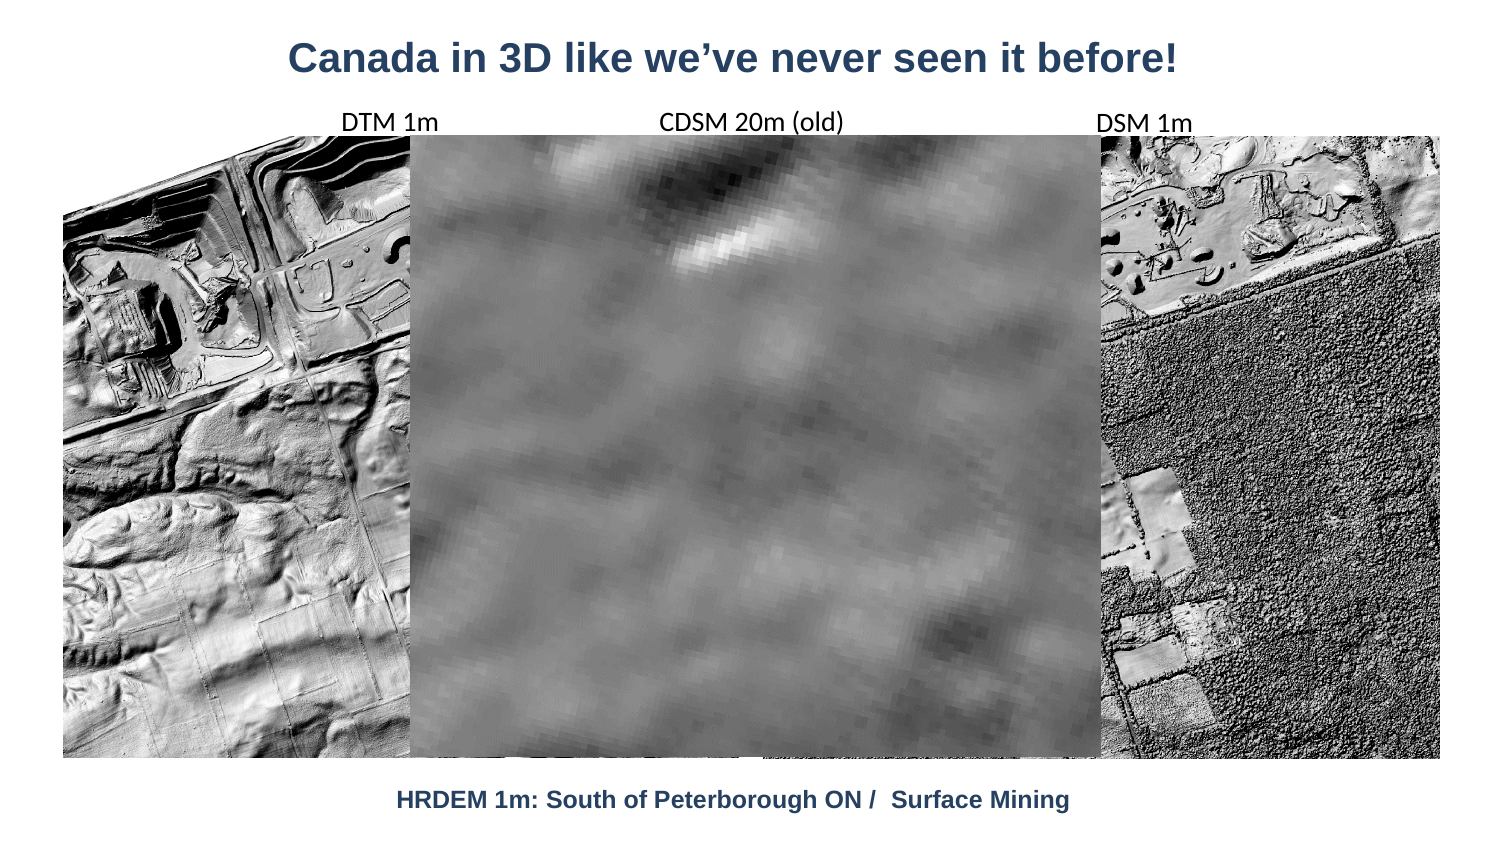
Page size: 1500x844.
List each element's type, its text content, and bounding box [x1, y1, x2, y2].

text_box DTM 1m [76, 96, 434, 135]
text_box DSM 1m [1070, 97, 1465, 146]
title Canada in 3D like we’ve never seen it before! [69, 27, 1397, 84]
text_box CDSM 20m (old) [434, 95, 1070, 134]
picture [63, 135, 1440, 759]
text_box HRDEM 1m: South of Peterborough ON / Surface Mining [69, 770, 1397, 827]
